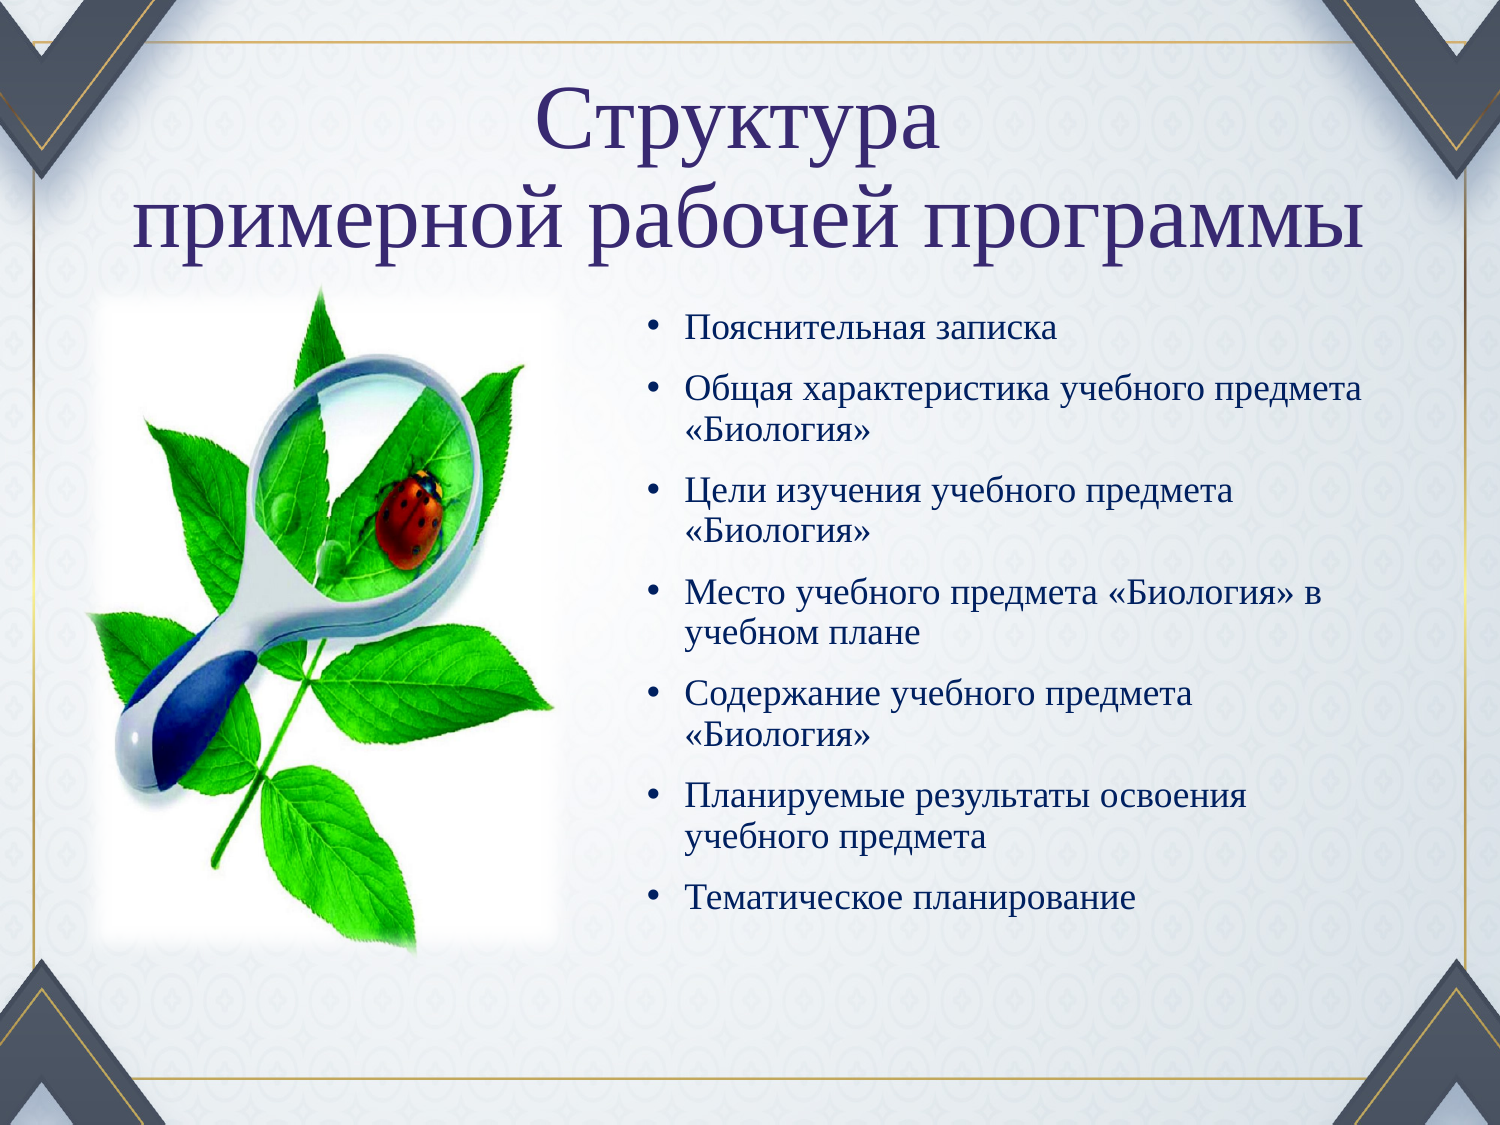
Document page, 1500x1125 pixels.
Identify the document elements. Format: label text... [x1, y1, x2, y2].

list Пояснительная записка Общая характеристика учебного предмета «Биология» Цели изучения учебного предмета «Биология» Место учебного предмета «Биология» в учебном плане Содержание учебного предмета «Биология» Планируемые результаты освоения учебного предмета Тематическое планирование [631, 299, 1397, 1014]
title Структура примерной рабочей программы [103, 59, 1397, 278]
picture [0, 0, 1500, 1125]
